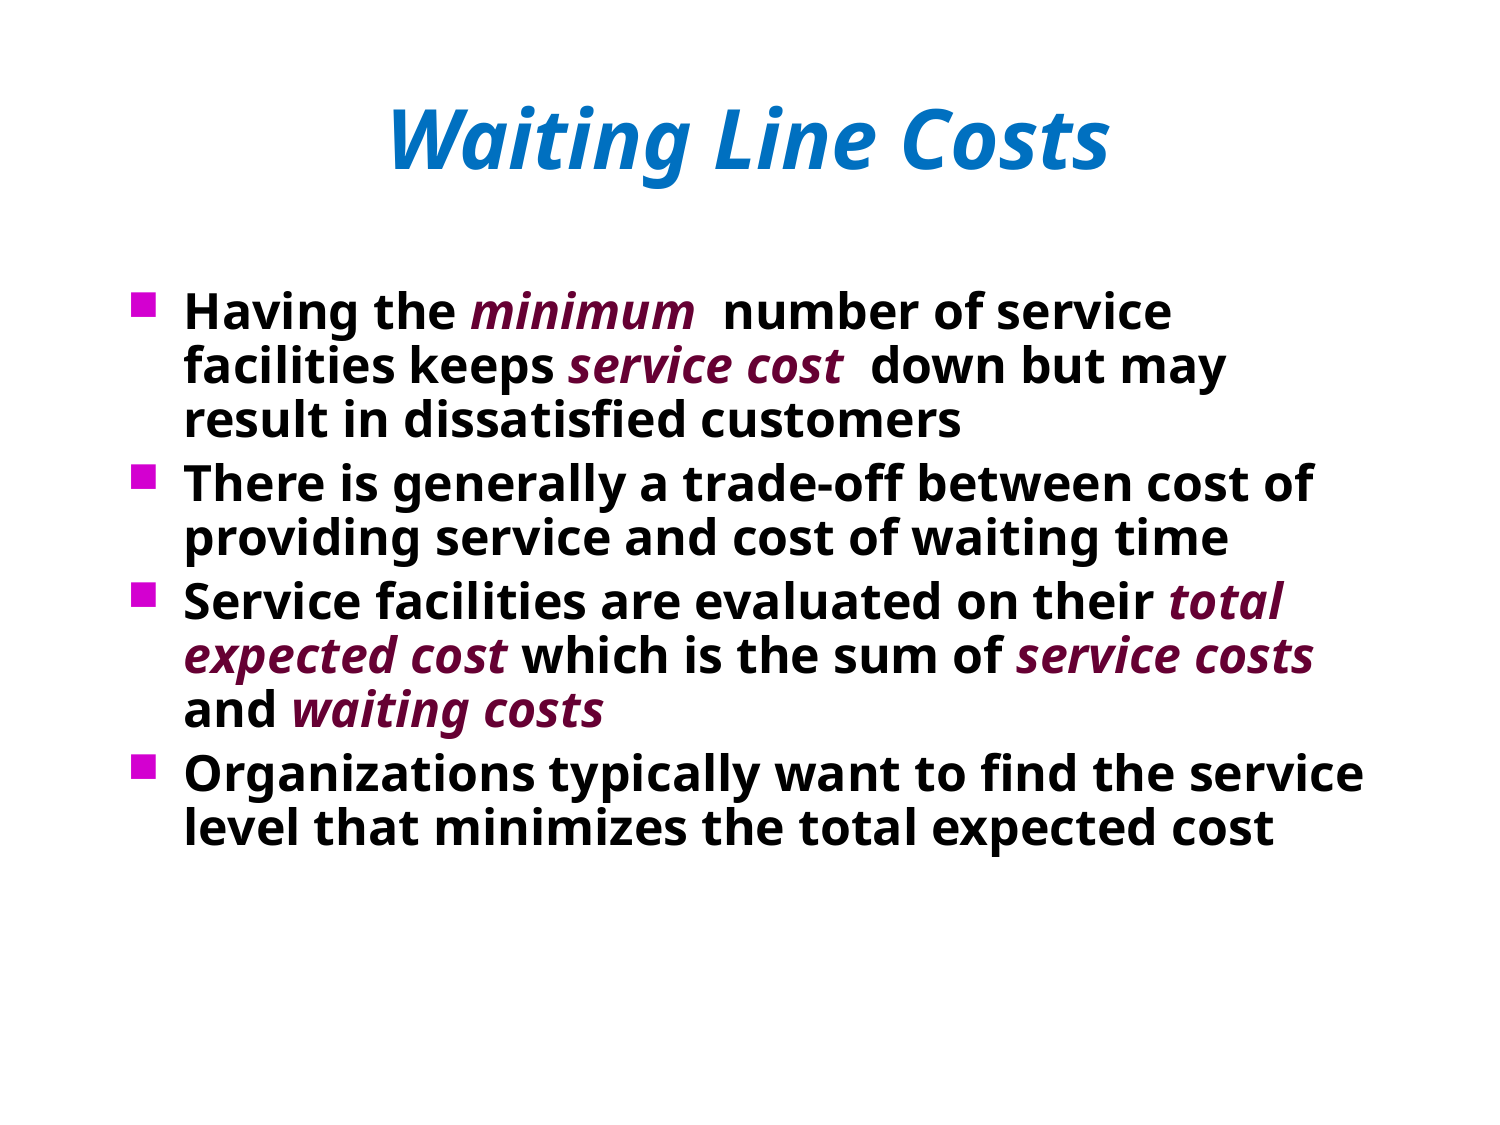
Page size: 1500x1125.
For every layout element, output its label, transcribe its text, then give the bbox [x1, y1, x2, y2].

list Having the minimum number of service facilities keeps service cost down but may result in dissatisfied customers There is generally a trade-off between cost of providing service and cost of waiting time Service facilities are evaluated on their total expected cost which is the sum of service costs and waiting costs Organizations typically want to find the service level that minimizes the total expected cost [112, 279, 1388, 1000]
title Waiting Line Costs [112, 80, 1388, 205]
